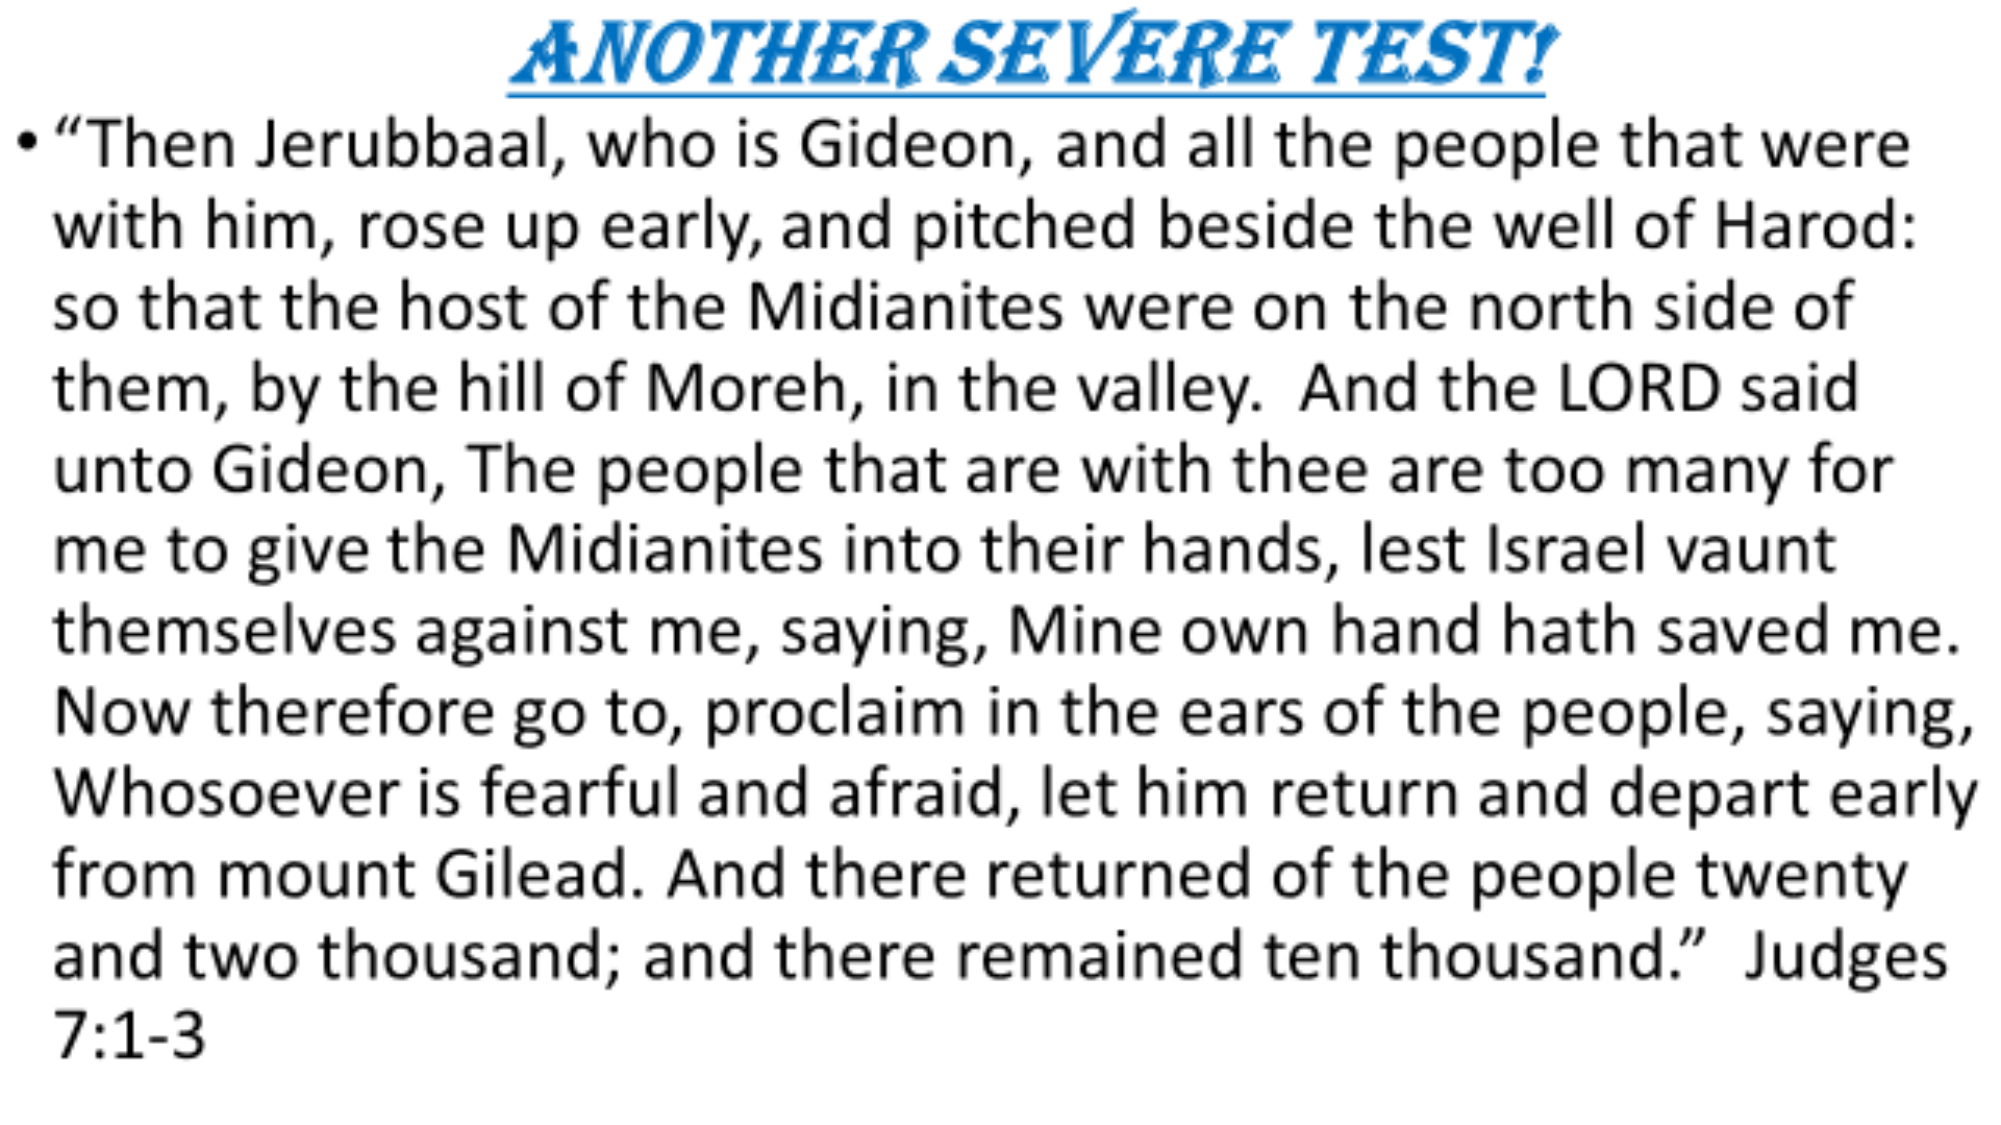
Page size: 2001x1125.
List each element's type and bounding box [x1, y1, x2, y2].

list [0, 0, 2000, 1125]
